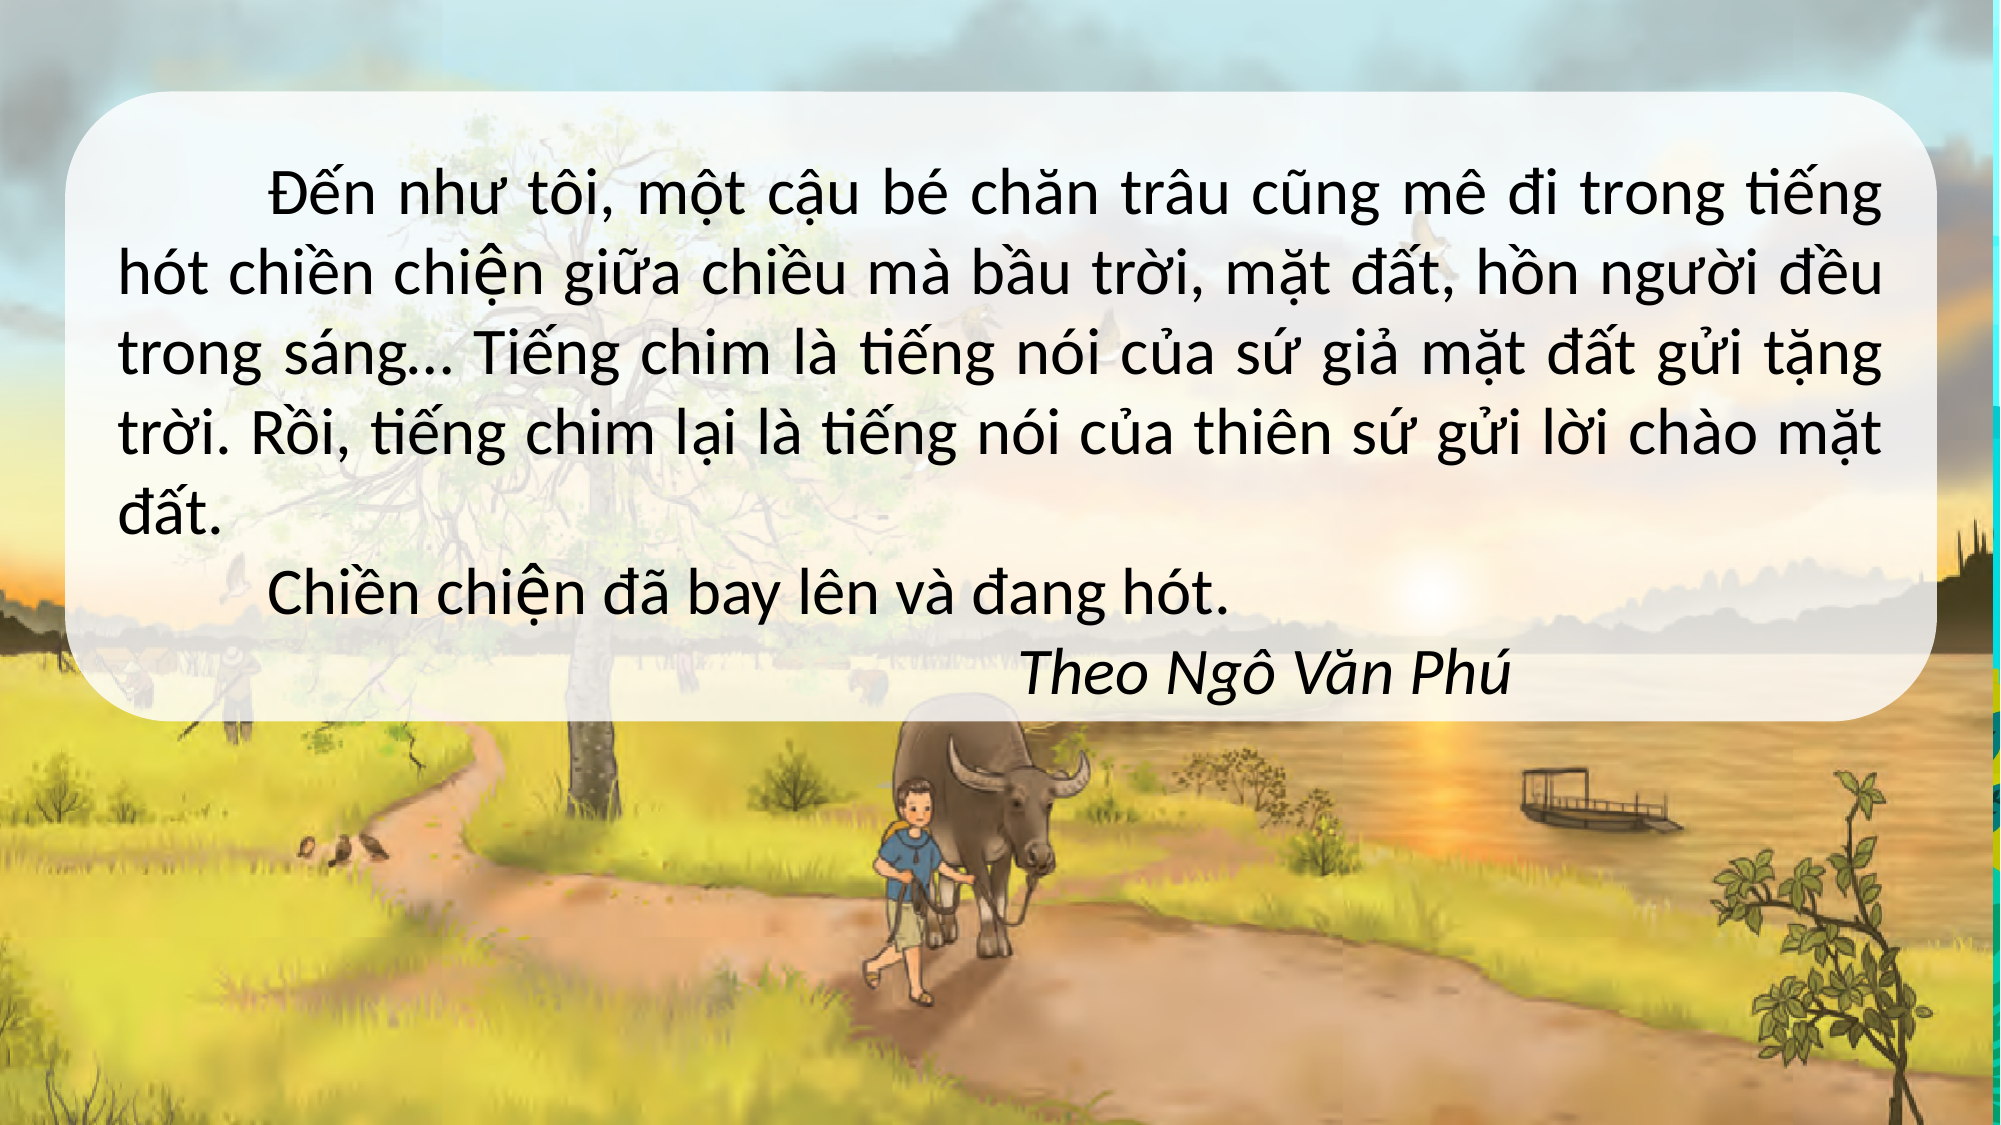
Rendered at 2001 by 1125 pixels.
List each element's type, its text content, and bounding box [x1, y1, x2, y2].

text_box [133, 716, 1865, 723]
text_box Đến như tôi, một cậu bé chăn trâu cũng mê đi trong tiếng hót chiền chiện giữa chiều mà bầu trời, mặt đất, hồn người đều trong sáng… Tiếng chim là tiếng nói của sứ giả mặt đất gửi tặng trời. Rồi, tiếng chim lại là tiếng nói của thiên sứ gửi lời chào mặt đất. Chiền chiện đã bay lên và đang hót. Theo Ngô Văn Phú [102, 140, 1900, 716]
picture [0, 0, 2001, 1125]
text_box [64, 90, 1938, 698]
